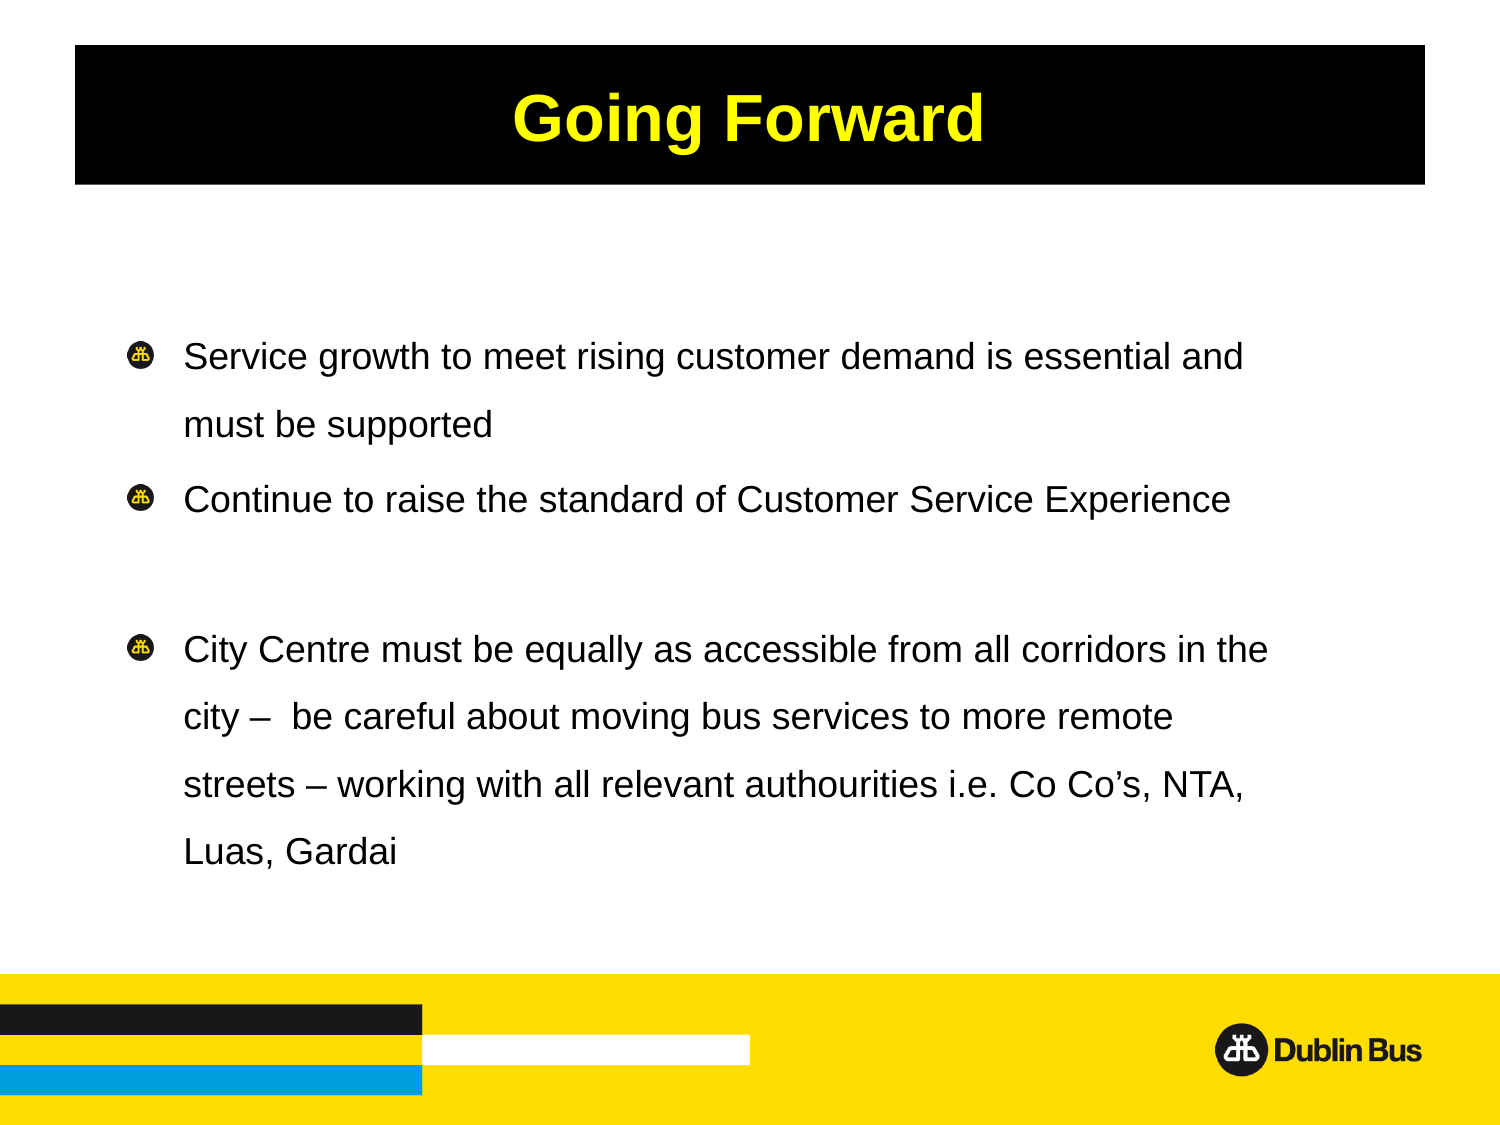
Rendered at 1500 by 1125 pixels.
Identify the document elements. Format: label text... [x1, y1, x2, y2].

list Service growth to meet rising customer demand is essential and must be supported Continue to raise the standard of Customer Service Experience City Centre must be equally as accessible from all corridors in the city – be careful about moving bus services to more remote streets – working with all relevant authourities i.e. Co Co’s, NTA, Luas, Gardai [111, 302, 1306, 946]
picture [127, 634, 154, 661]
picture [0, 974, 1500, 1125]
picture [127, 484, 154, 511]
picture [127, 341, 154, 369]
title Going Forward [74, 44, 1426, 185]
